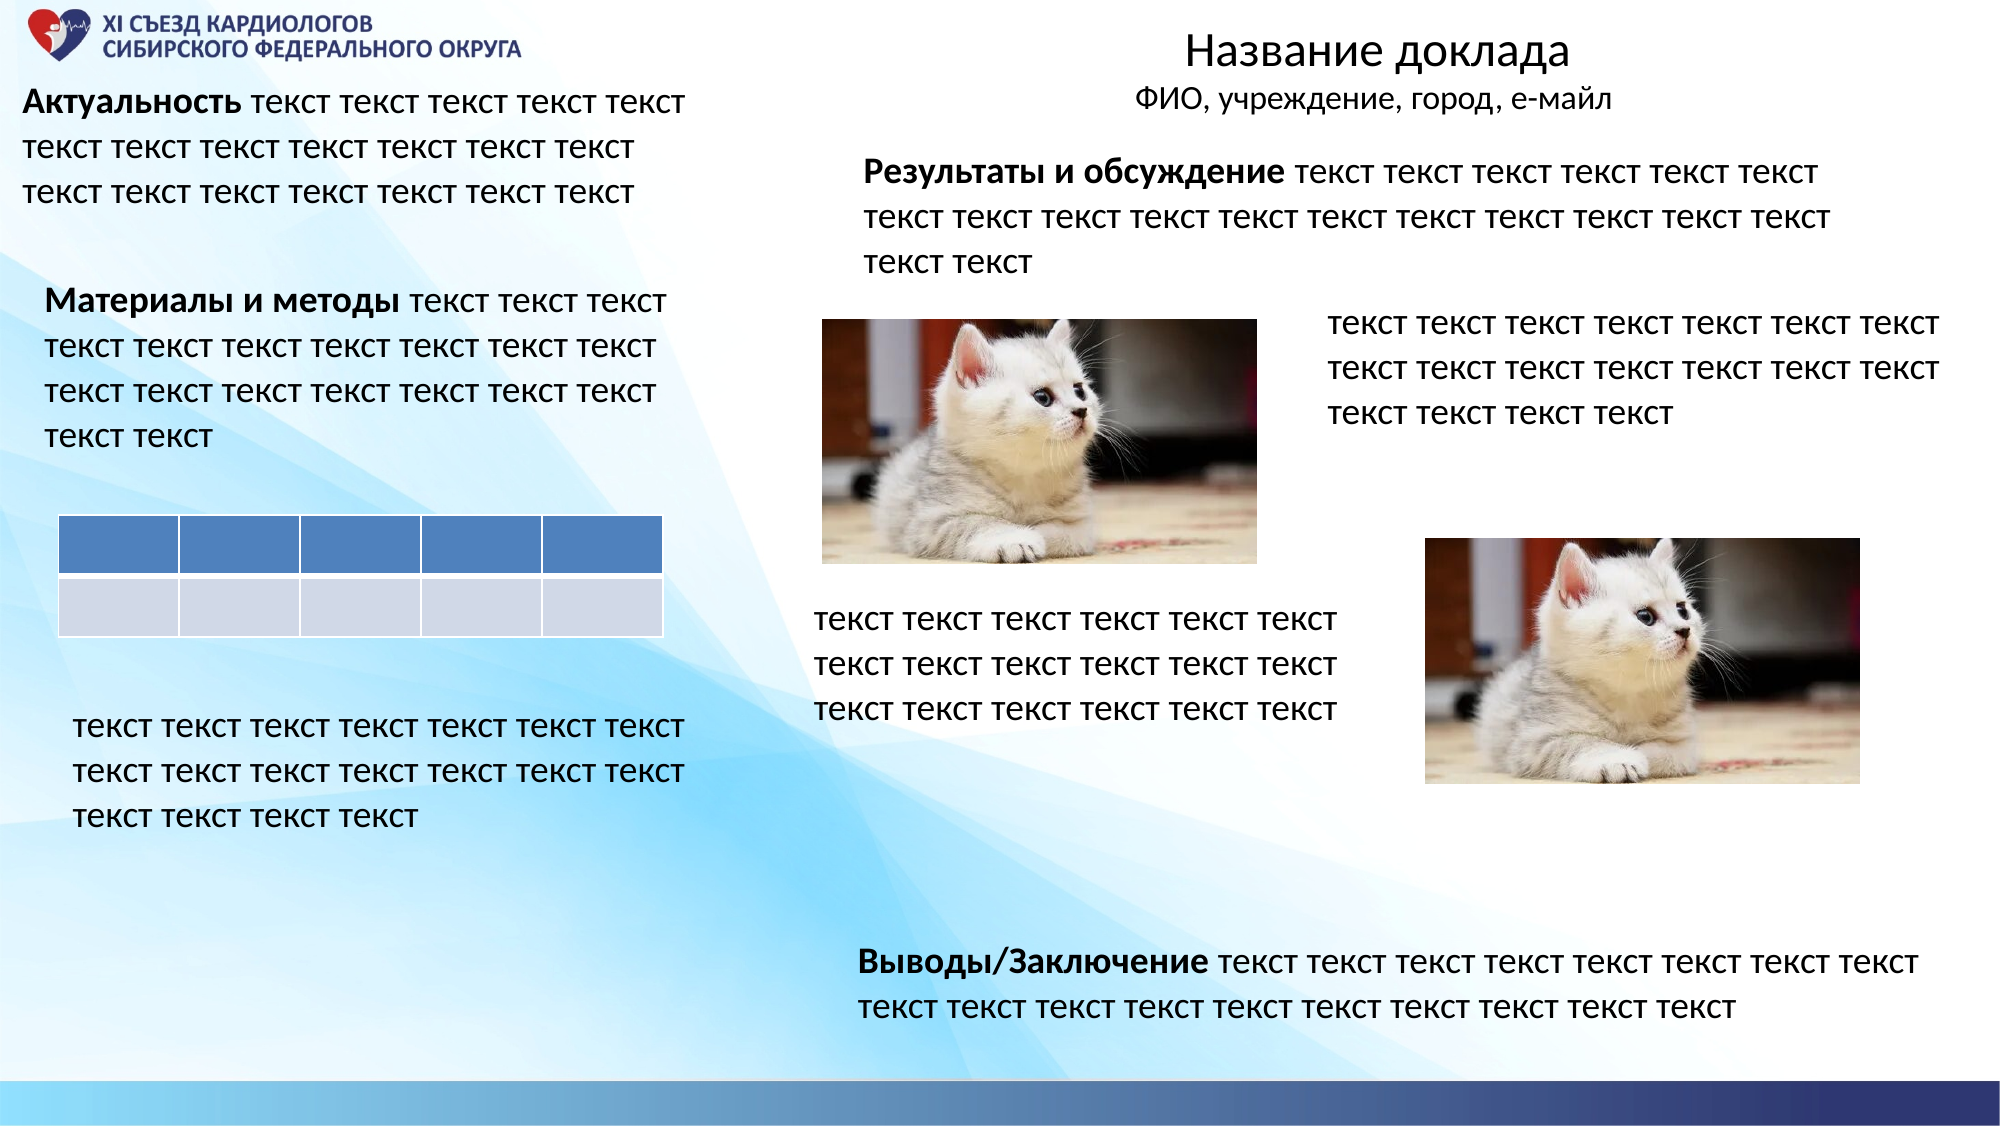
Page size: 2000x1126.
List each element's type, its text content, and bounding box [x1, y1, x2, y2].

table_header [180, 516, 299, 573]
text_box Результаты и обсуждение текст текст текст текст текст текст текст текст текст текст текст текст текст текст текст текст текст текст текст [848, 138, 1913, 289]
text_box Актуальность текст текст текст текст текст текст текст текст текст текст текст текст текст текст текст текст текст текст текст [7, 69, 738, 219]
table_header [301, 516, 420, 573]
table_cell [180, 579, 299, 636]
text_box текст текст текст текст текст текст текст текст текст текст текст текст текст текст текст текст текст текст [1312, 289, 1972, 440]
text_box текст текст текст текст текст текст текст текст текст текст текст текст текст текст текст текст текст текст [57, 692, 717, 843]
title Название доклада ФИО, учреждение, город, е-майл [799, 7, 1957, 126]
table_header [59, 516, 178, 573]
text_box Выводы/Заключение текст текст текст текст текст текст текст текст текст текст текст текст текст текст текст текст текст текст [843, 928, 1981, 1034]
text_box Материалы и методы текст текст текст текст текст текст текст текст текст текст текст текст текст текст текст текст текст текст текст [29, 267, 760, 462]
picture [0, 0, 2000, 1126]
table_header [543, 516, 662, 573]
table_cell [59, 579, 178, 636]
text_box текст текст текст текст текст текст текст текст текст текст текст текст текст текст текст текст текст текст [799, 585, 1401, 736]
table_cell [543, 579, 662, 636]
table_header [422, 516, 541, 573]
table_cell [422, 579, 541, 636]
table_cell [301, 579, 420, 636]
